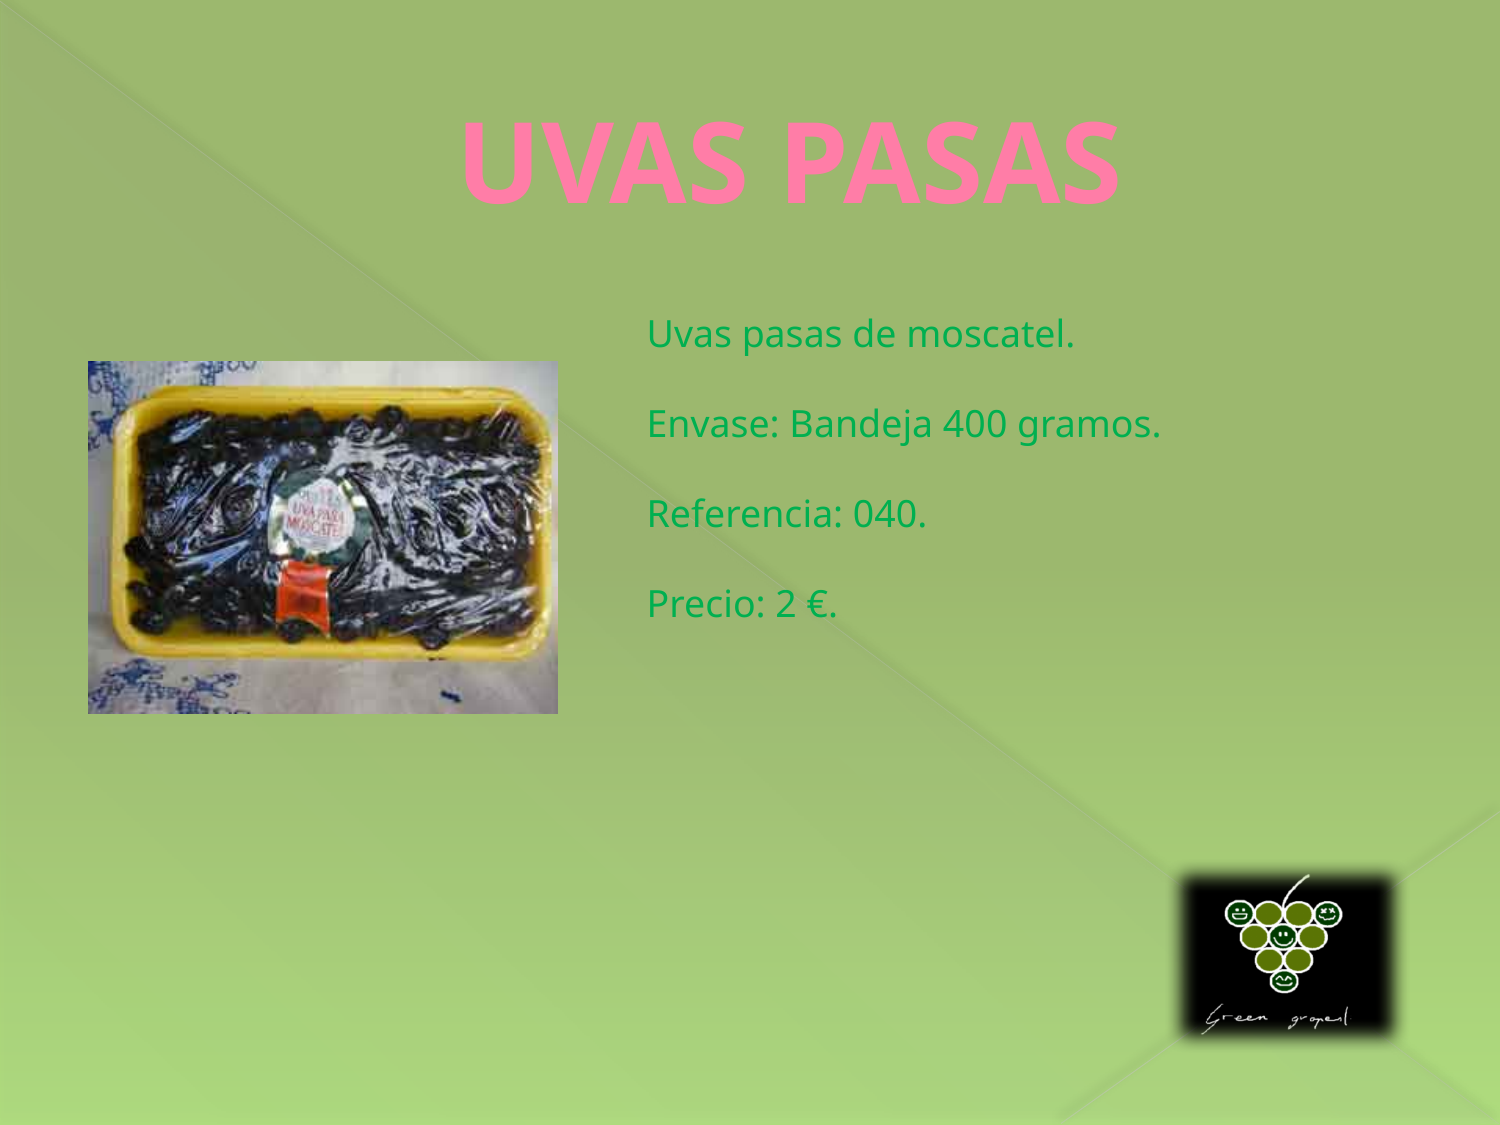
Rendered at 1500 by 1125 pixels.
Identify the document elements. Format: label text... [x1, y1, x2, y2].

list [1163, 857, 1412, 1055]
title UVAS PASAS [75, 43, 1425, 274]
text_box Uvas pasas de moscatel. Envase: Bandeja 400 gramos. Referencia: 040. Precio: 2 €. [631, 302, 1447, 678]
picture [88, 361, 558, 714]
